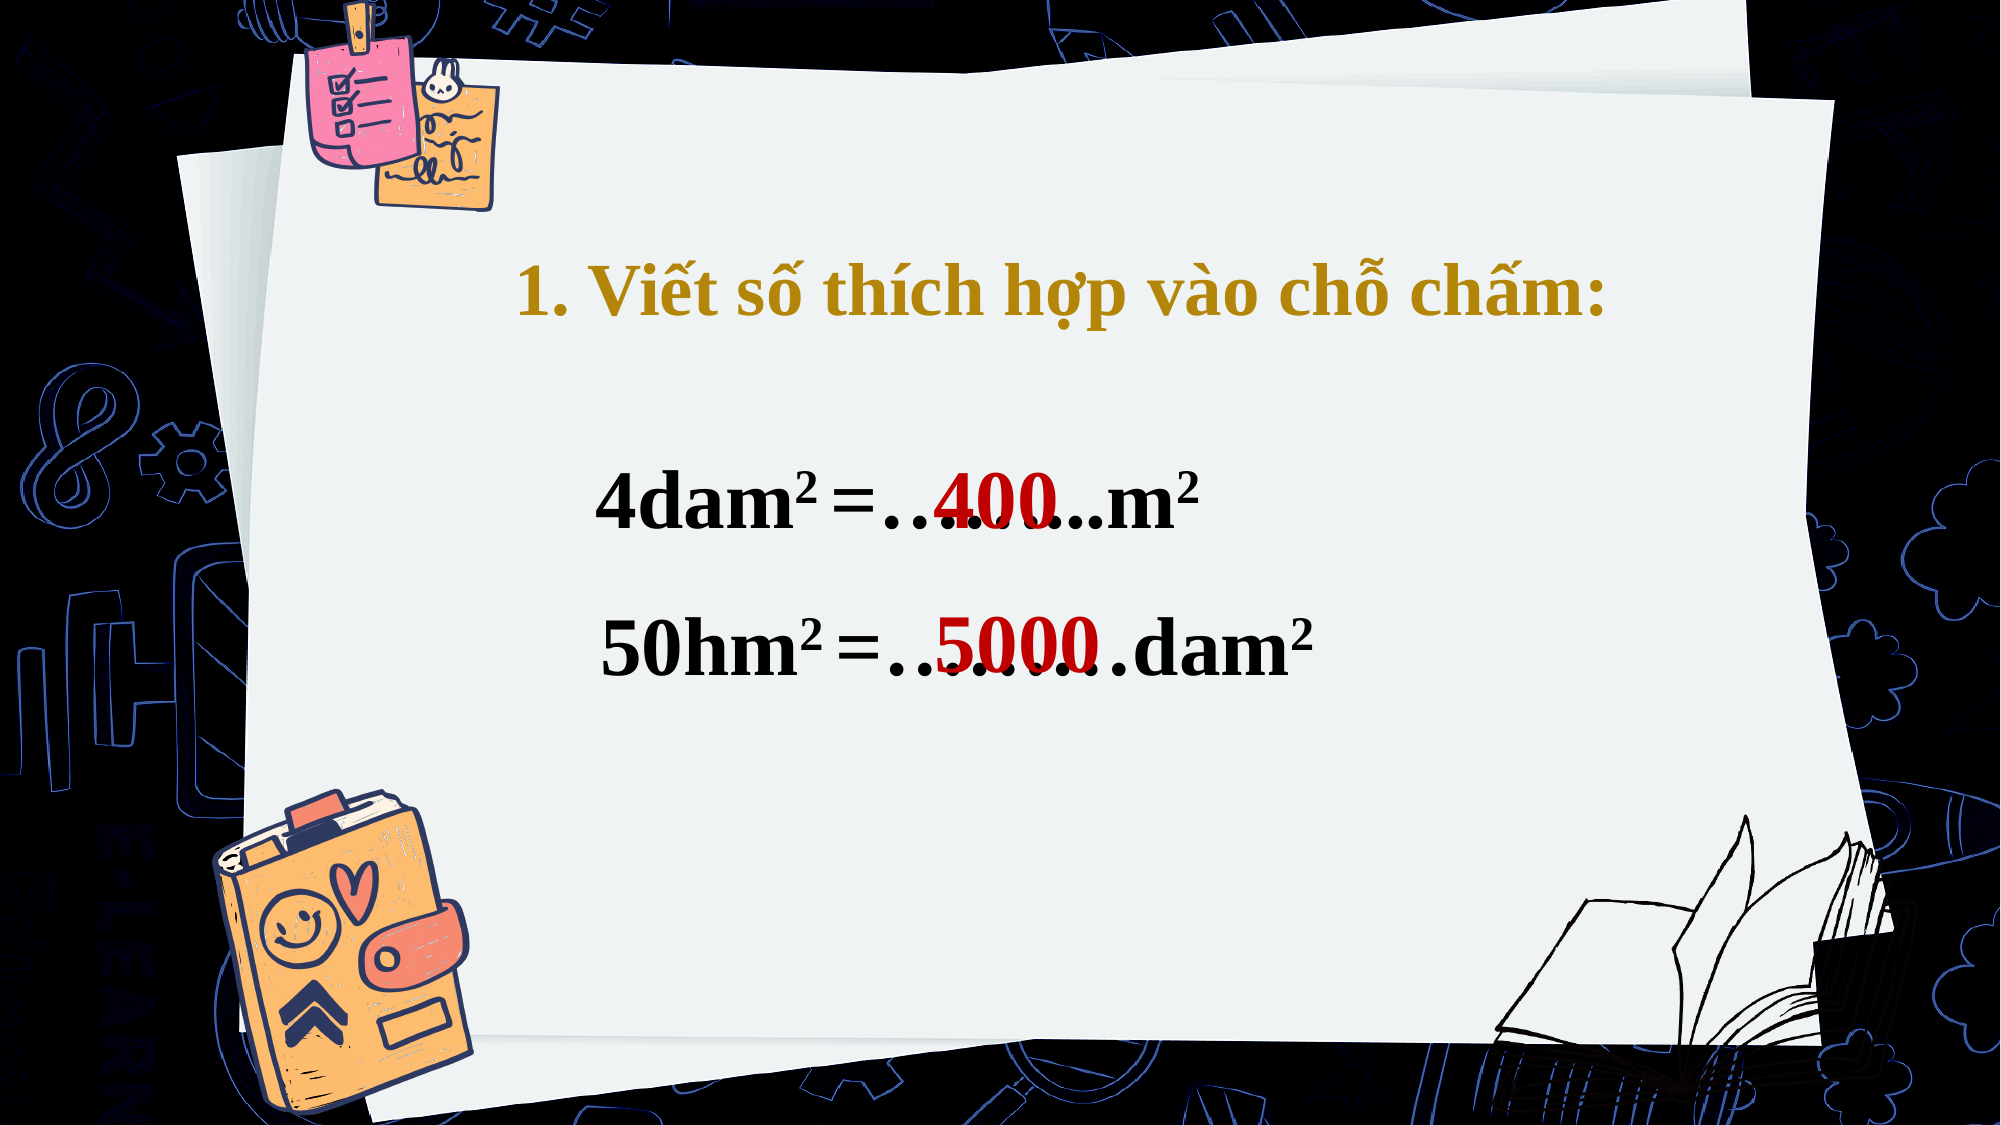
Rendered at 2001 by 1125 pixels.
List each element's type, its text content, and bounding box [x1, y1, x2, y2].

picture [0, 0, 2001, 1125]
text_box 50hm2 =………dam2 [585, 584, 1461, 700]
text_box 400 [816, 437, 1178, 553]
text_box 5000 [898, 581, 1138, 697]
text_box 4dam2 =……...m2 [580, 437, 816, 553]
text_box 4dam2 =……...m2 [1178, 437, 1294, 553]
text_box 1. Viết số thích hợp vào chỗ chấm: [499, 232, 1787, 338]
